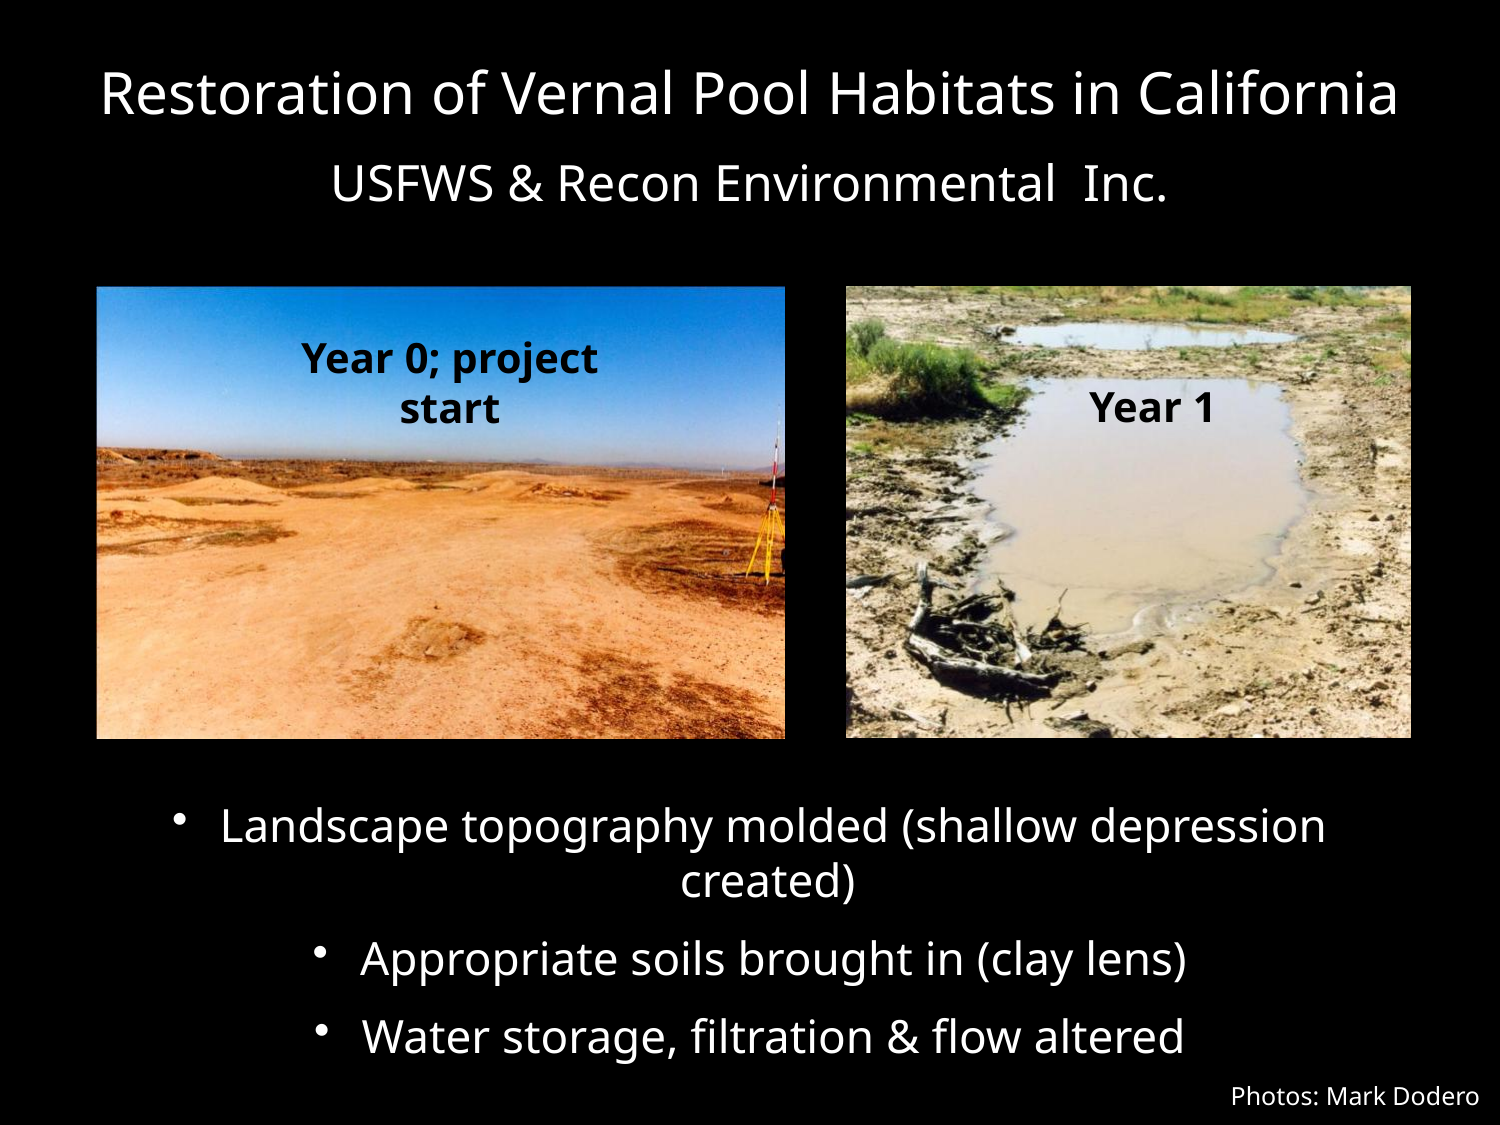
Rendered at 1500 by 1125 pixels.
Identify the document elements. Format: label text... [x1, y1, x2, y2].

picture [846, 286, 1412, 739]
text_box Restoration of Vernal Pool Habitats in California USFWS & Recon Environmental Inc. [18, 48, 1482, 219]
picture [96, 286, 785, 739]
text_box Landscape topography molded (shallow depression created) Appropriate soils brought in (clay lens) Water storage, filtration & flow altered [99, 789, 1400, 1071]
text_box Photos: Mark Dodero [1215, 1073, 1500, 1118]
